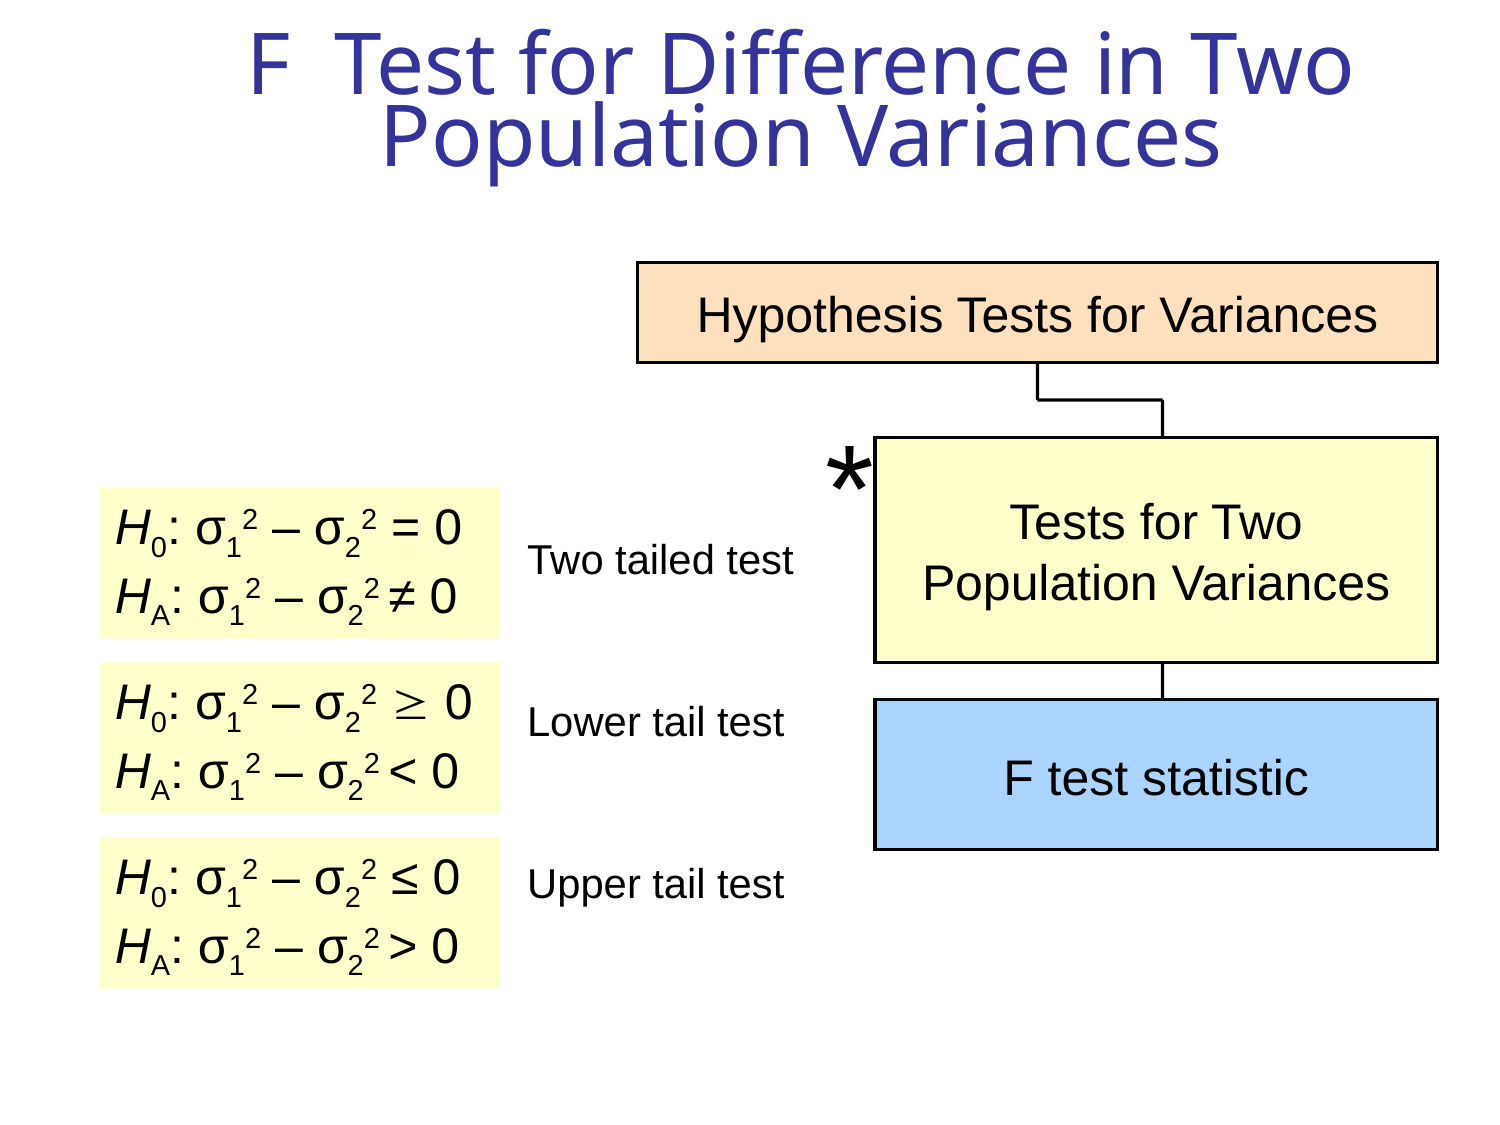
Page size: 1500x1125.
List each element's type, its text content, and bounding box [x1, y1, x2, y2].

text_box Tests for Two Population Variances [875, 437, 1438, 663]
text_box F test statistic [875, 699, 1438, 850]
text_box * [800, 399, 900, 565]
title F Test for Difference in Two Population Variances [162, 24, 1441, 188]
text_box H0: σ12 – σ22 = 0 HA: σ12 – σ22 ≠ 0 [99, 487, 500, 639]
text_box Two tailed test [512, 525, 813, 590]
text_box H0: σ12 – σ22 ≤ 0 HA: σ12 – σ22 > 0 [99, 837, 500, 989]
text_box Upper tail test [512, 849, 813, 915]
text_box H0: σ12 – σ22  0 HA: σ12 – σ22 < 0 [99, 662, 500, 814]
text_box Lower tail test [512, 687, 813, 753]
text_box Hypothesis Tests for Variances [637, 262, 1438, 363]
